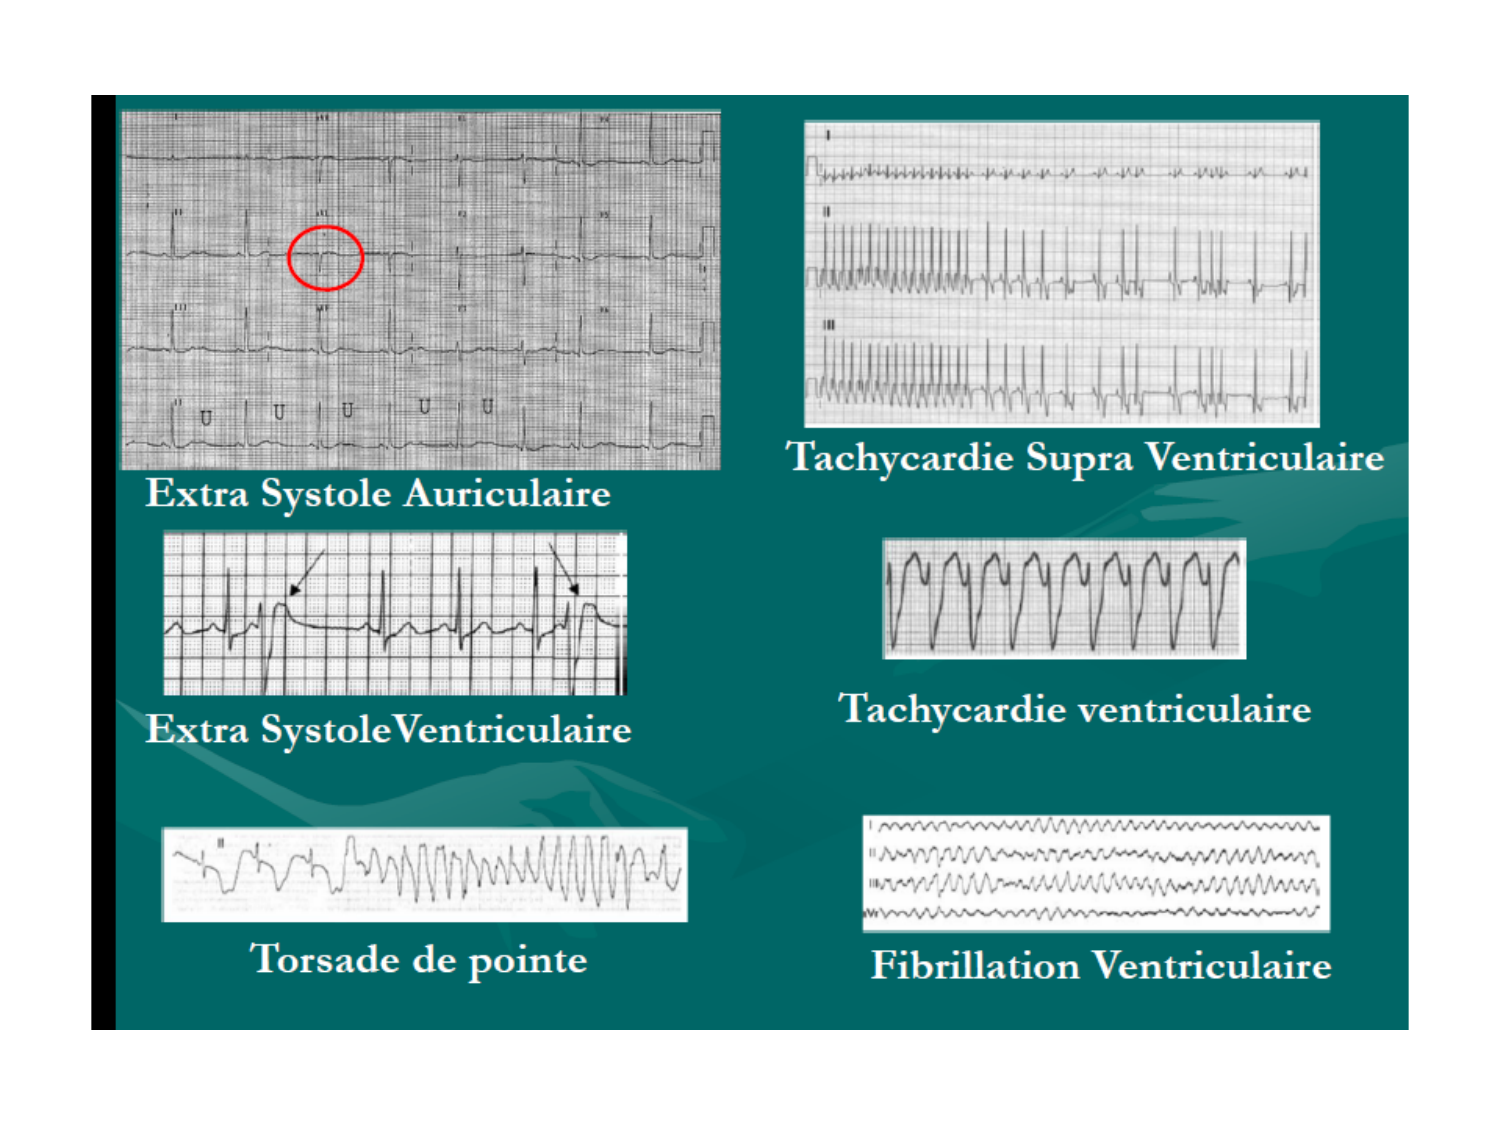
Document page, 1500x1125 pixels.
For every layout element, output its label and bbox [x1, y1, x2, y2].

picture [91, 94, 1409, 1030]
